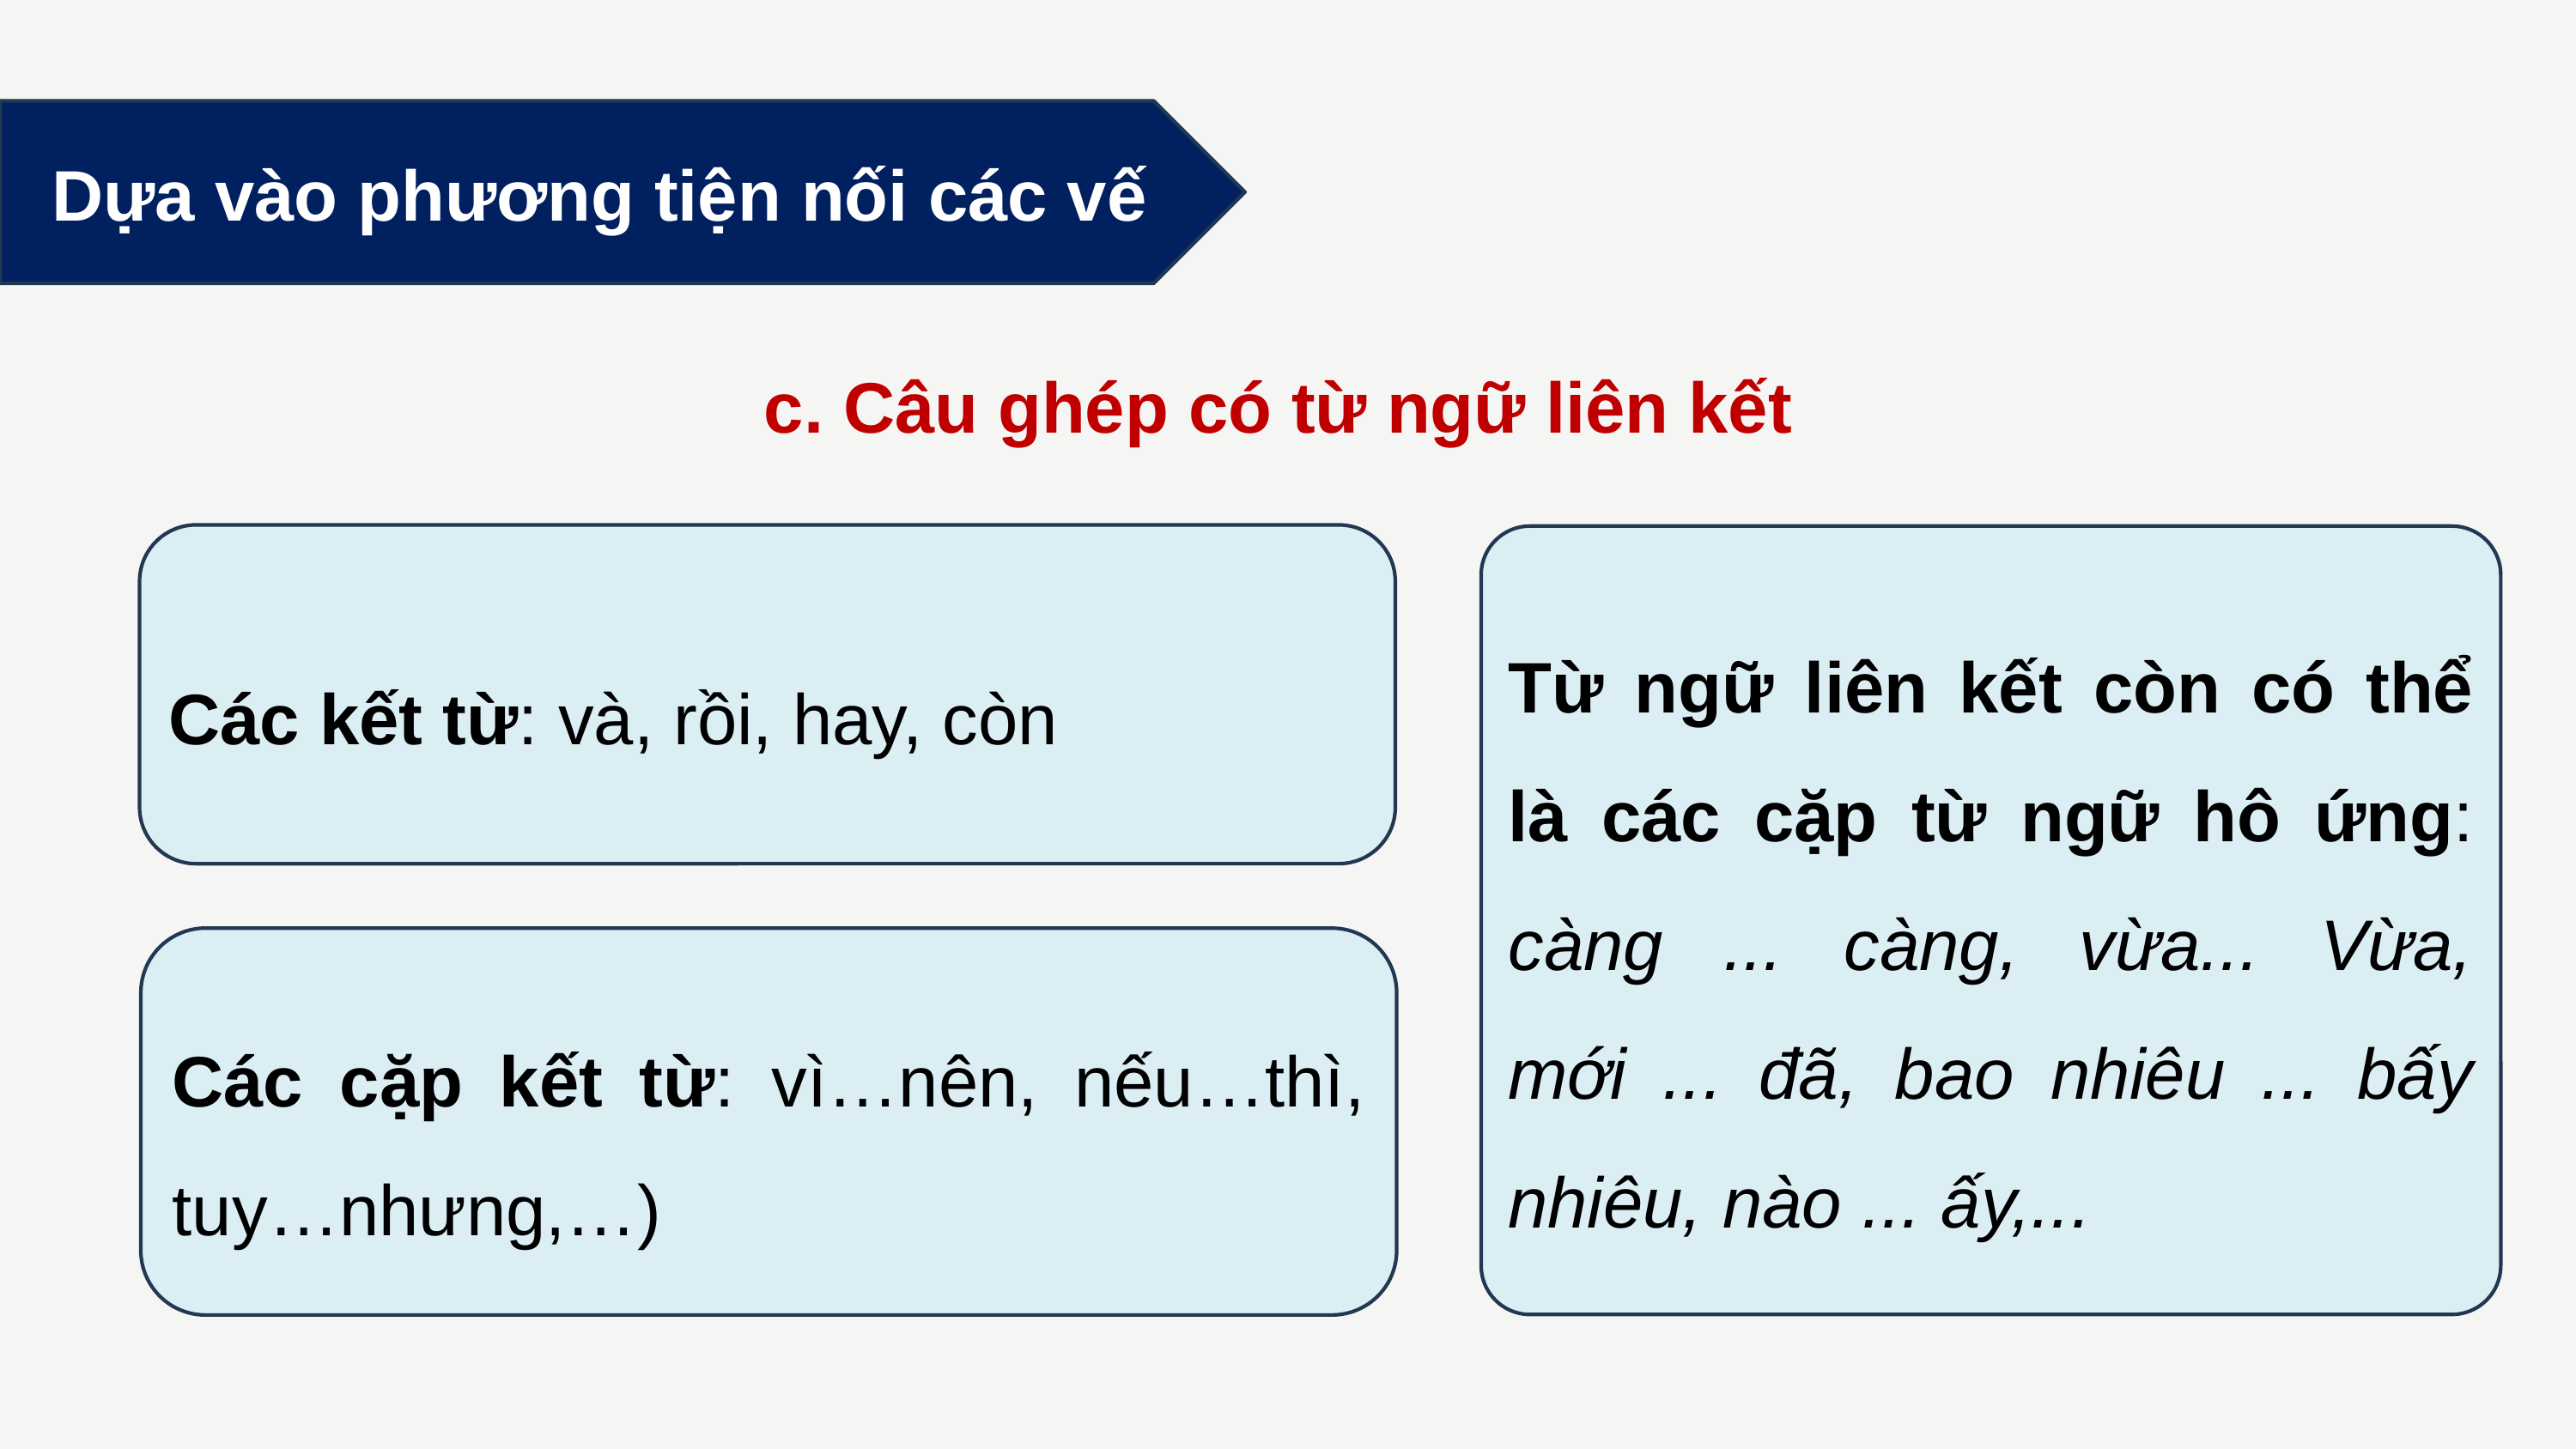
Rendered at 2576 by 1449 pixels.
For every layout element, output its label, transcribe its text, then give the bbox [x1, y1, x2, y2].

text_box Các kết từ: và, rồi, hay, còn [137, 523, 1398, 866]
text_box Dựa vào phương tiện nối các vế [0, 99, 1248, 286]
text_box c. Câu ghép có từ ngữ liên kết [751, 355, 1825, 454]
text_box Từ ngữ liên kết còn có thể là các cặp từ ngữ hô ứng: càng ... càng, vừa... Vừa, mới ... đã, bao nhiêu ... bấy nhiêu, nào ... ấy,... [1479, 524, 2503, 1317]
text_box Các cặp kết từ: vì…nên, nếu…thì, tuy…nhưng,…) [138, 926, 1399, 1317]
